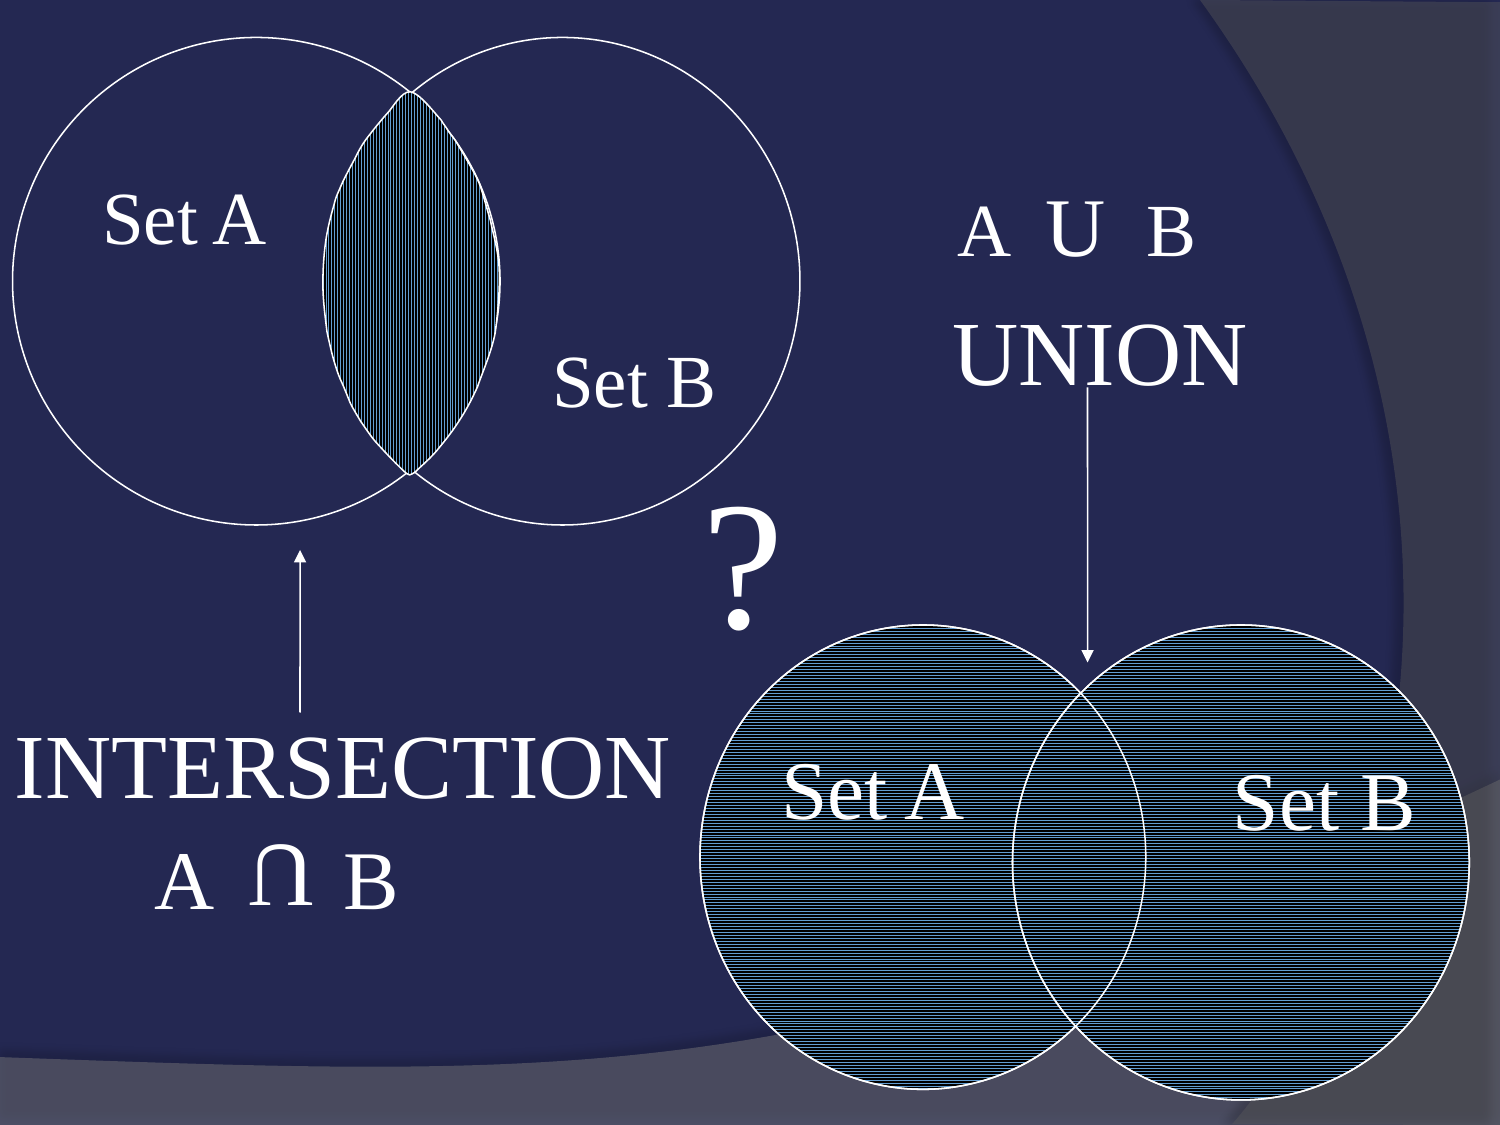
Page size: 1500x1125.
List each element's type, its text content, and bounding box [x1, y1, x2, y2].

text_box A U B [942, 166, 1233, 281]
text_box [699, 624, 1080, 1090]
text_box [293, 549, 307, 713]
text_box INTERSECTION [0, 699, 700, 825]
text_box [412, 37, 800, 526]
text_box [139, 818, 463, 945]
text_box [1081, 387, 1094, 663]
text_box Set A [87, 162, 313, 268]
text_box [12, 37, 409, 526]
text_box UNION [937, 286, 1300, 411]
text_box ? [687, 437, 825, 673]
text_box [322, 91, 500, 475]
text_box [1012, 624, 1470, 1100]
text_box Set B [537, 324, 738, 430]
